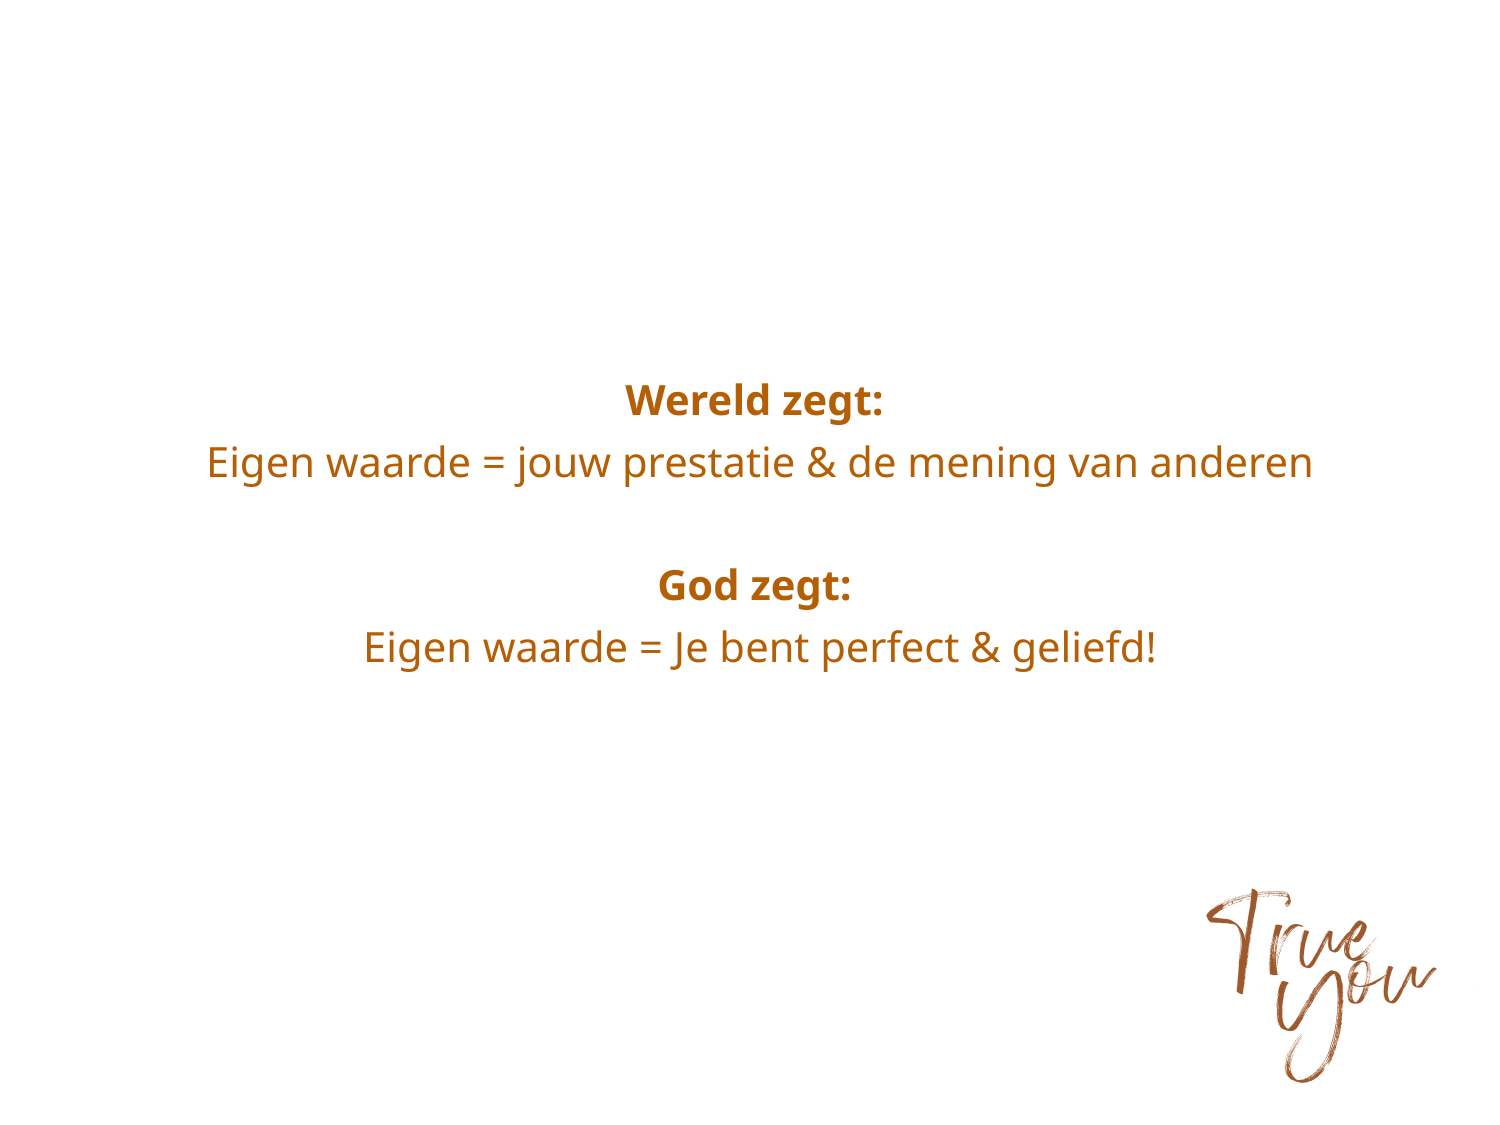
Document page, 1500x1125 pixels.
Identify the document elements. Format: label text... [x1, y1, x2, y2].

picture [1183, 877, 1476, 1097]
list Wereld zegt: Eigen waarde = jouw prestatie & de mening van anderen God zegt: Eigen waarde = Je bent perfect & geliefd! [119, 366, 1401, 759]
